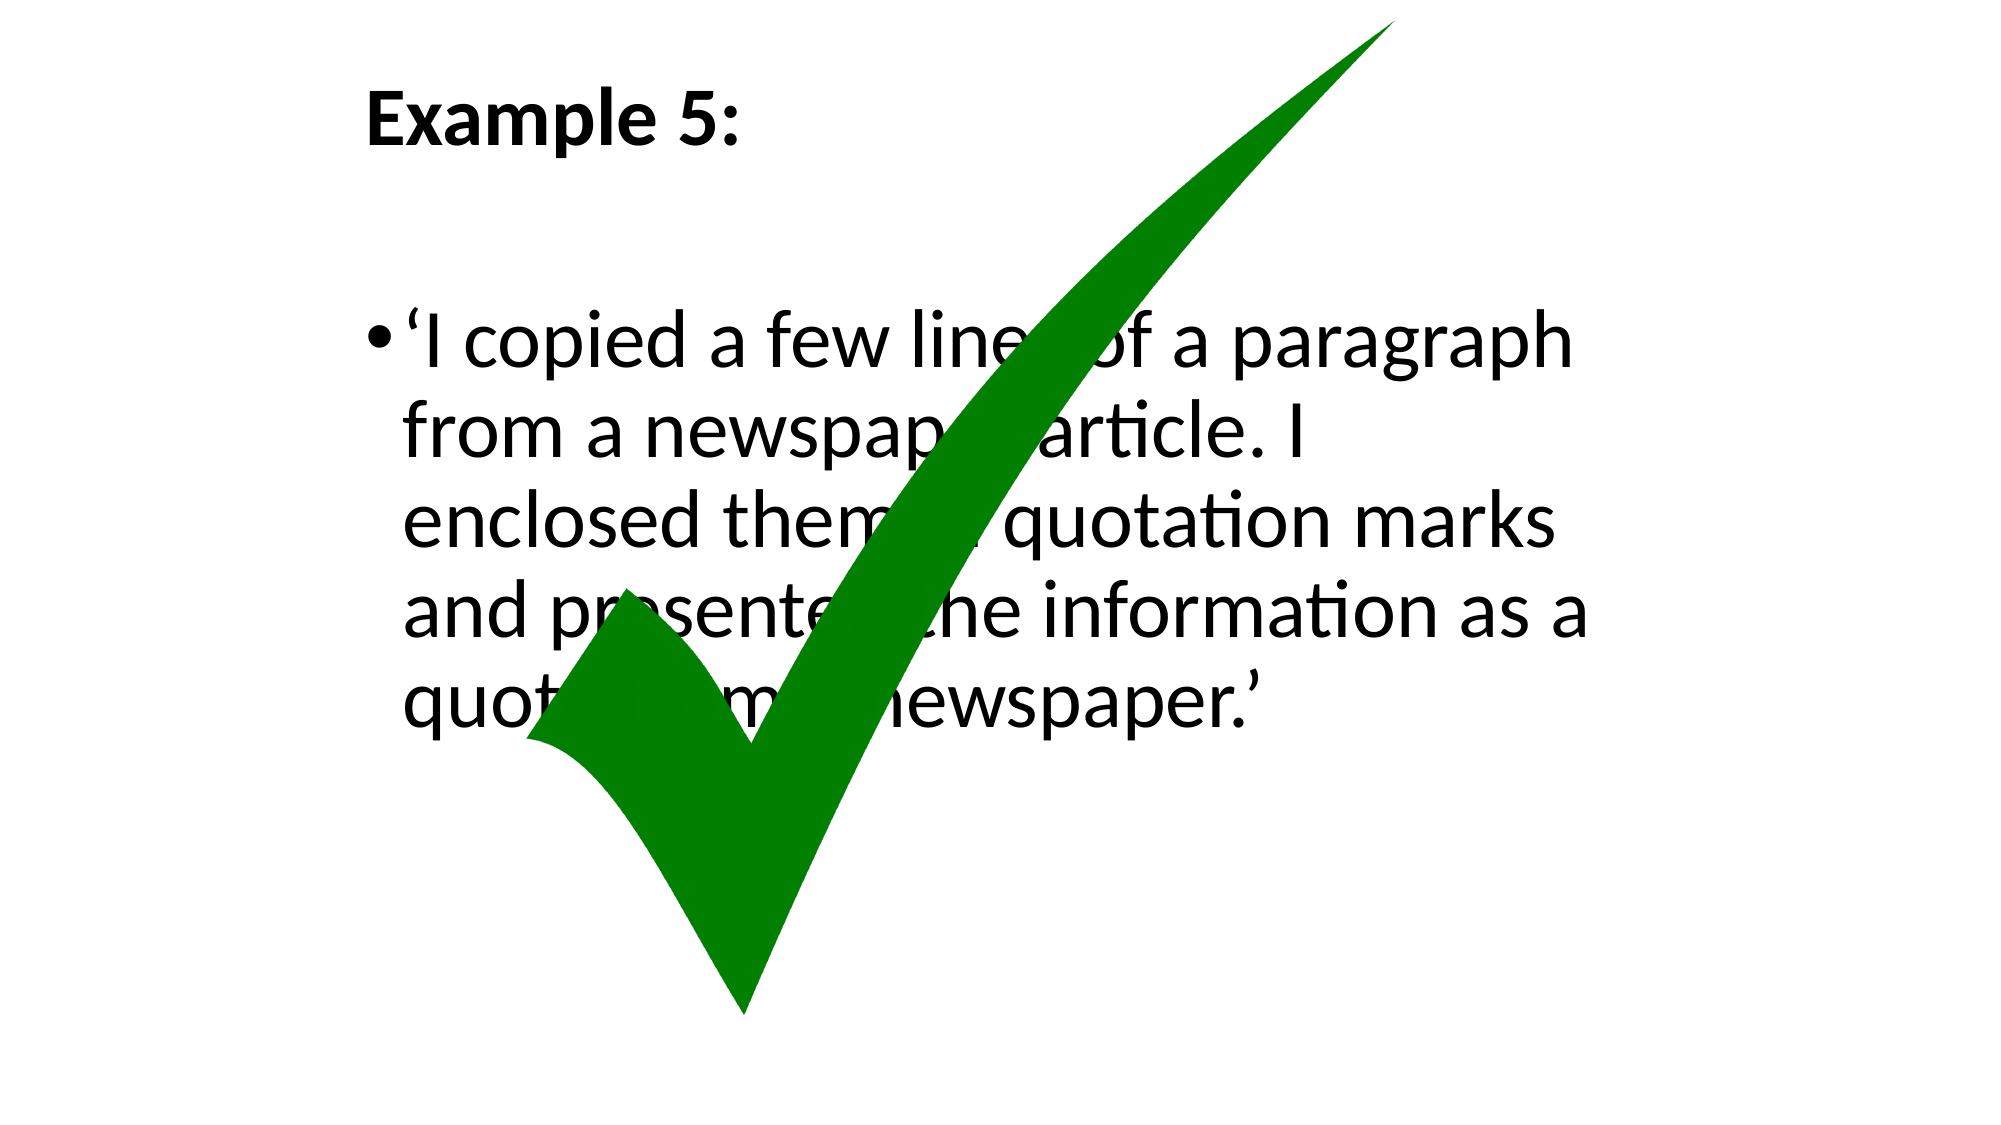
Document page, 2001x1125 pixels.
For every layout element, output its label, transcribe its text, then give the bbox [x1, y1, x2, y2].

list Example 5: ‘I copied a few lines of a paragraph from a newspaper article. I enclosed them in quotation marks and presented the information as a quote from a newspaper.’ [350, 66, 526, 894]
list Example 5: ‘I copied a few lines of a paragraph from a newspaper article. I enclosed them in quotation marks and presented the information as a quote from a newspaper.’ [1395, 66, 1626, 894]
picture [526, 20, 1395, 1015]
